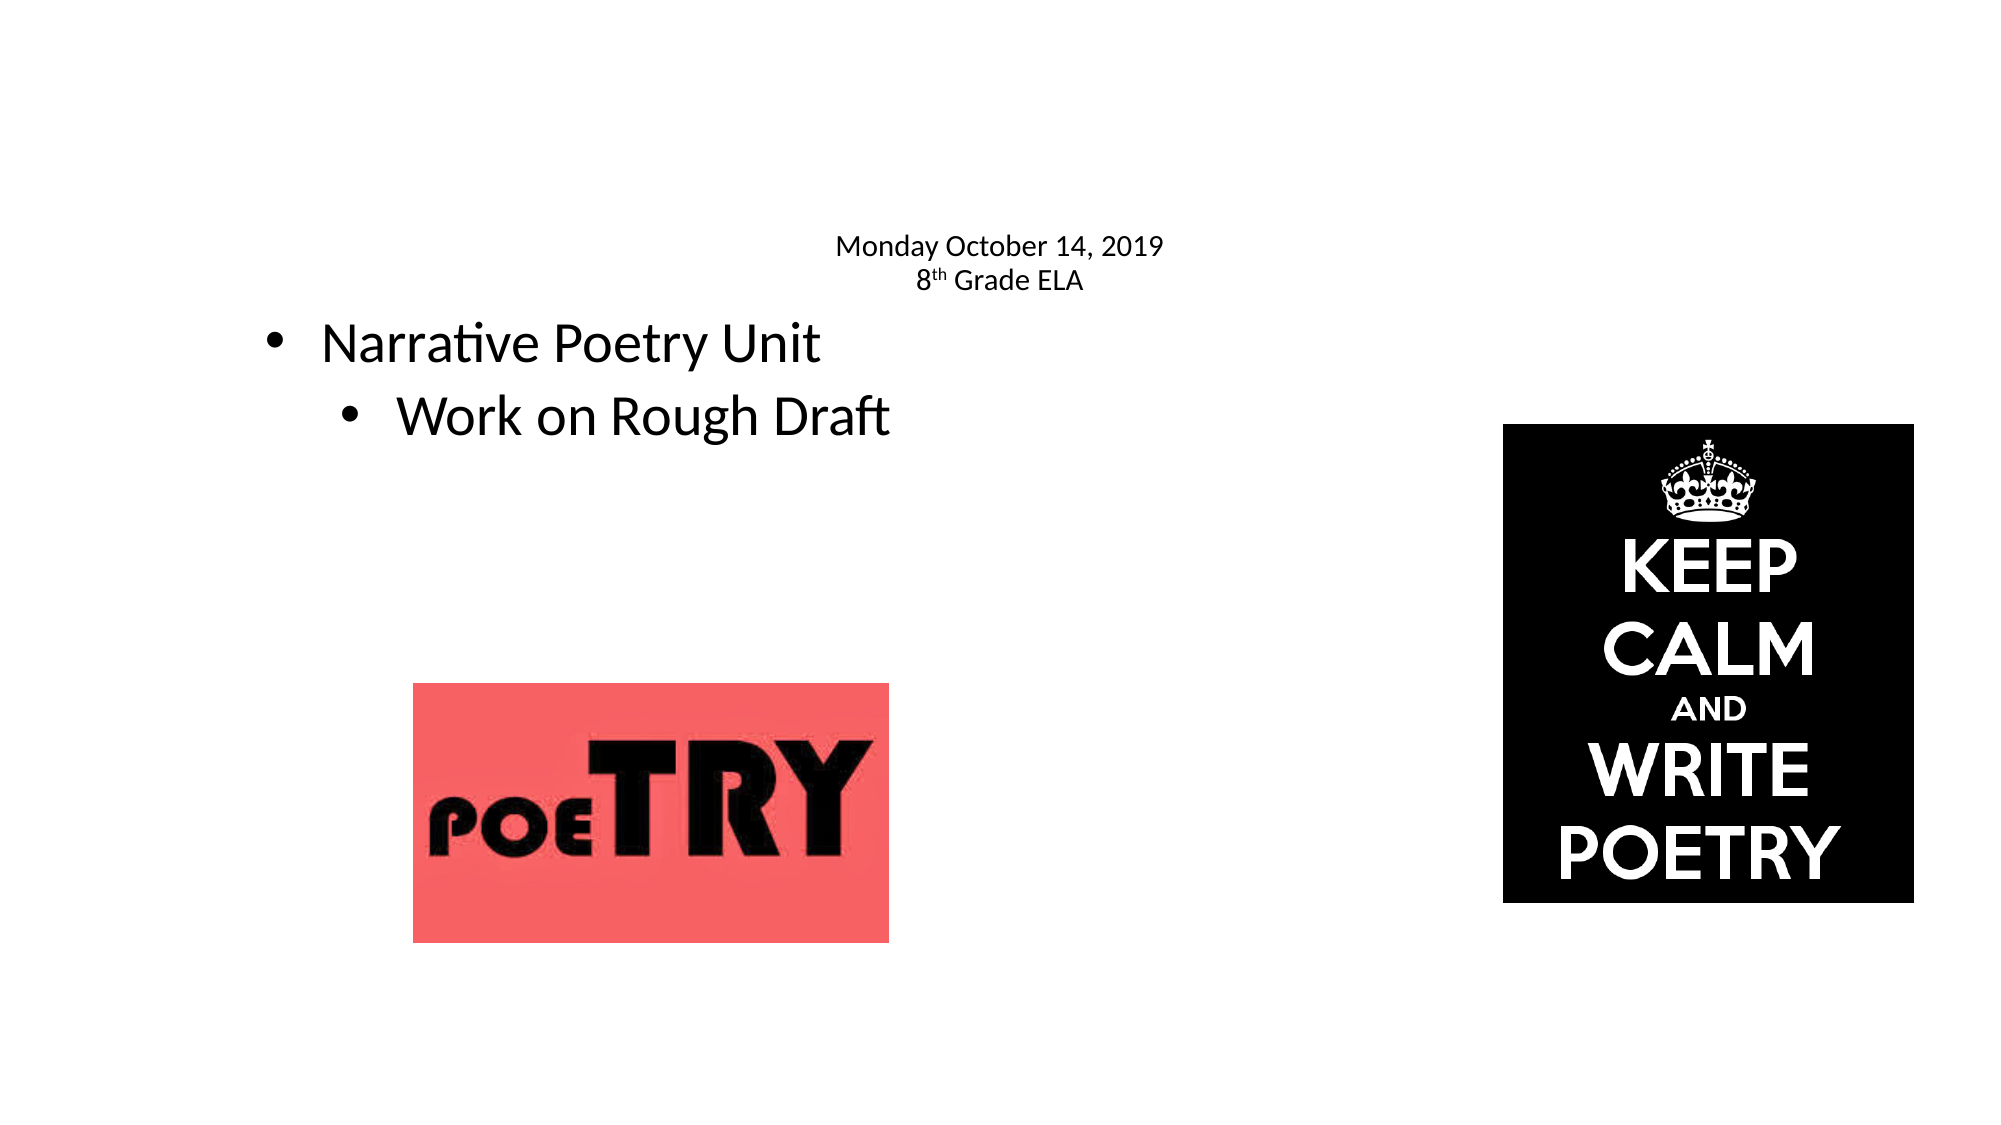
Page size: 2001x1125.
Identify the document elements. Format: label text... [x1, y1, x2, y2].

picture [413, 683, 889, 943]
picture [1503, 424, 1914, 904]
subtitle Narrative Poetry Unit Work on Rough Draft [249, 304, 1750, 863]
title Monday October 14, 2019 8th Grade ELA [249, 184, 1750, 304]
